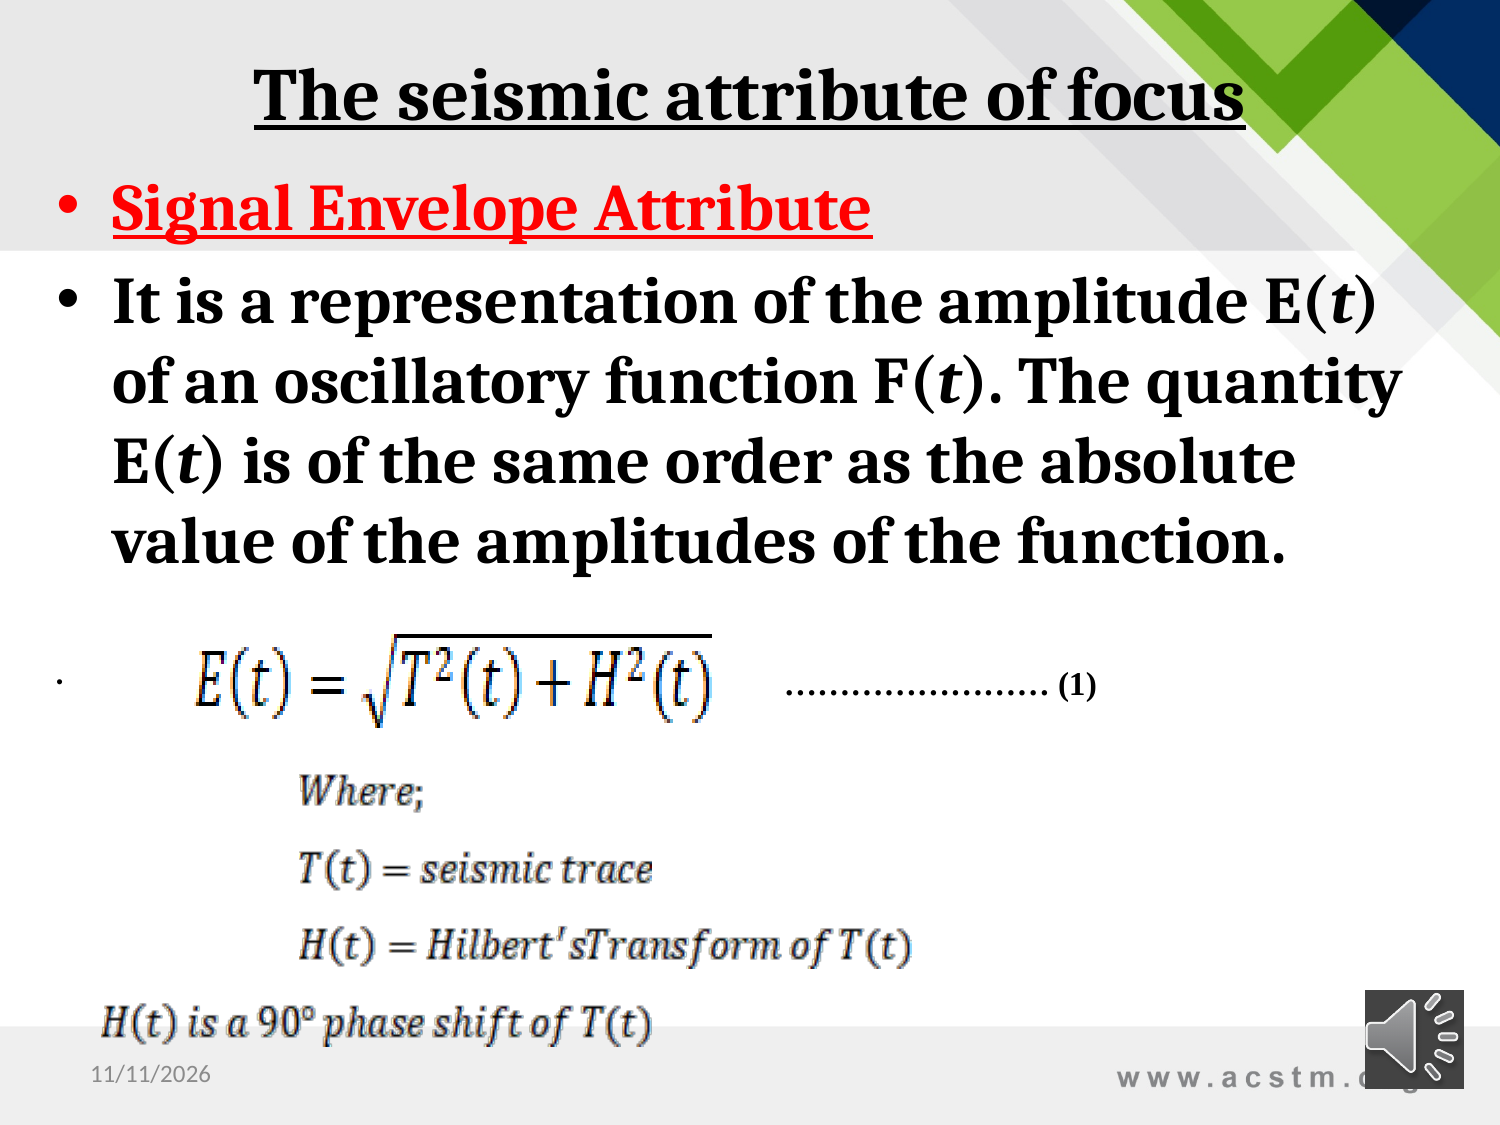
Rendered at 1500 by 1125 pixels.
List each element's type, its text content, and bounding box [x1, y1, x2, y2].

title The seismic attribute of focus [75, 31, 1425, 149]
slide_number 20-Feb-25 [75, 1042, 425, 1103]
list Signal Envelope Attribute It is a representation of the amplitude E(t) of an oscillatory function F(t). The quantity E(t) is of the same order as the absolute value of the amplitudes of the function. …………………… (1) [41, 155, 1465, 1024]
picture [0, 0, 1500, 1125]
slide_number 4 [1074, 1055, 1425, 1103]
